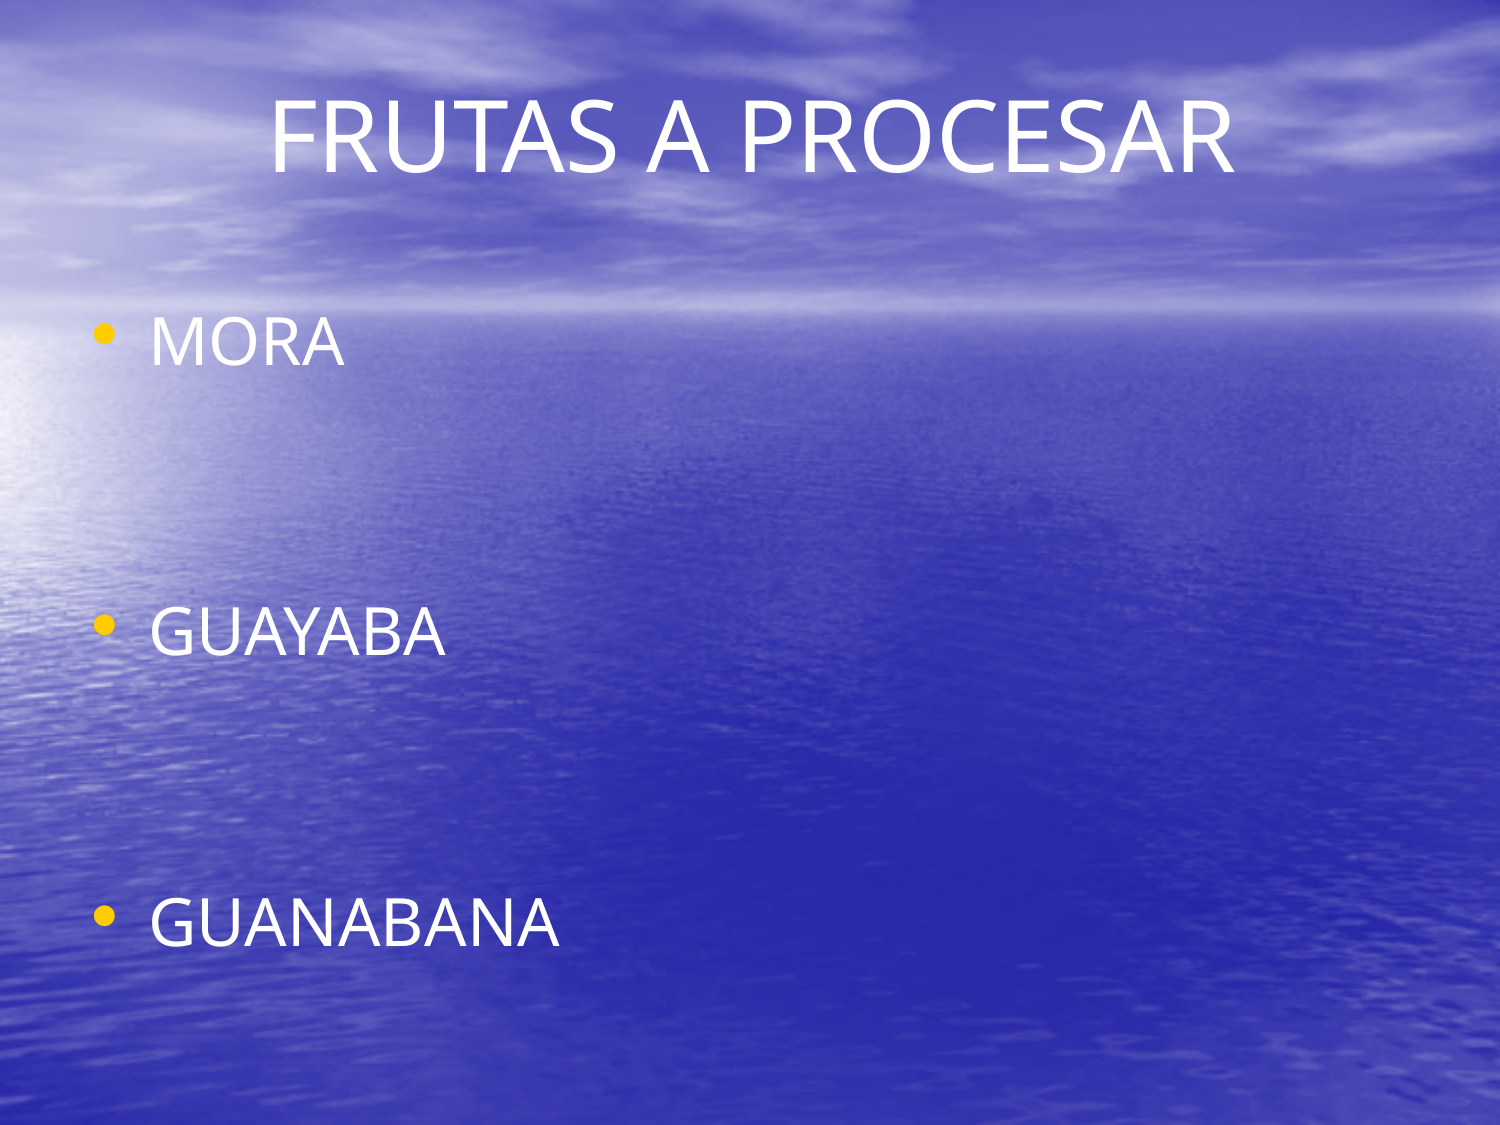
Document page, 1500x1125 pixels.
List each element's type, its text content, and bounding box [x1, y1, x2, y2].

list MORA GUAYABA GUANABANA [76, 290, 1428, 967]
title FRUTAS A PROCESAR [76, 18, 1428, 247]
